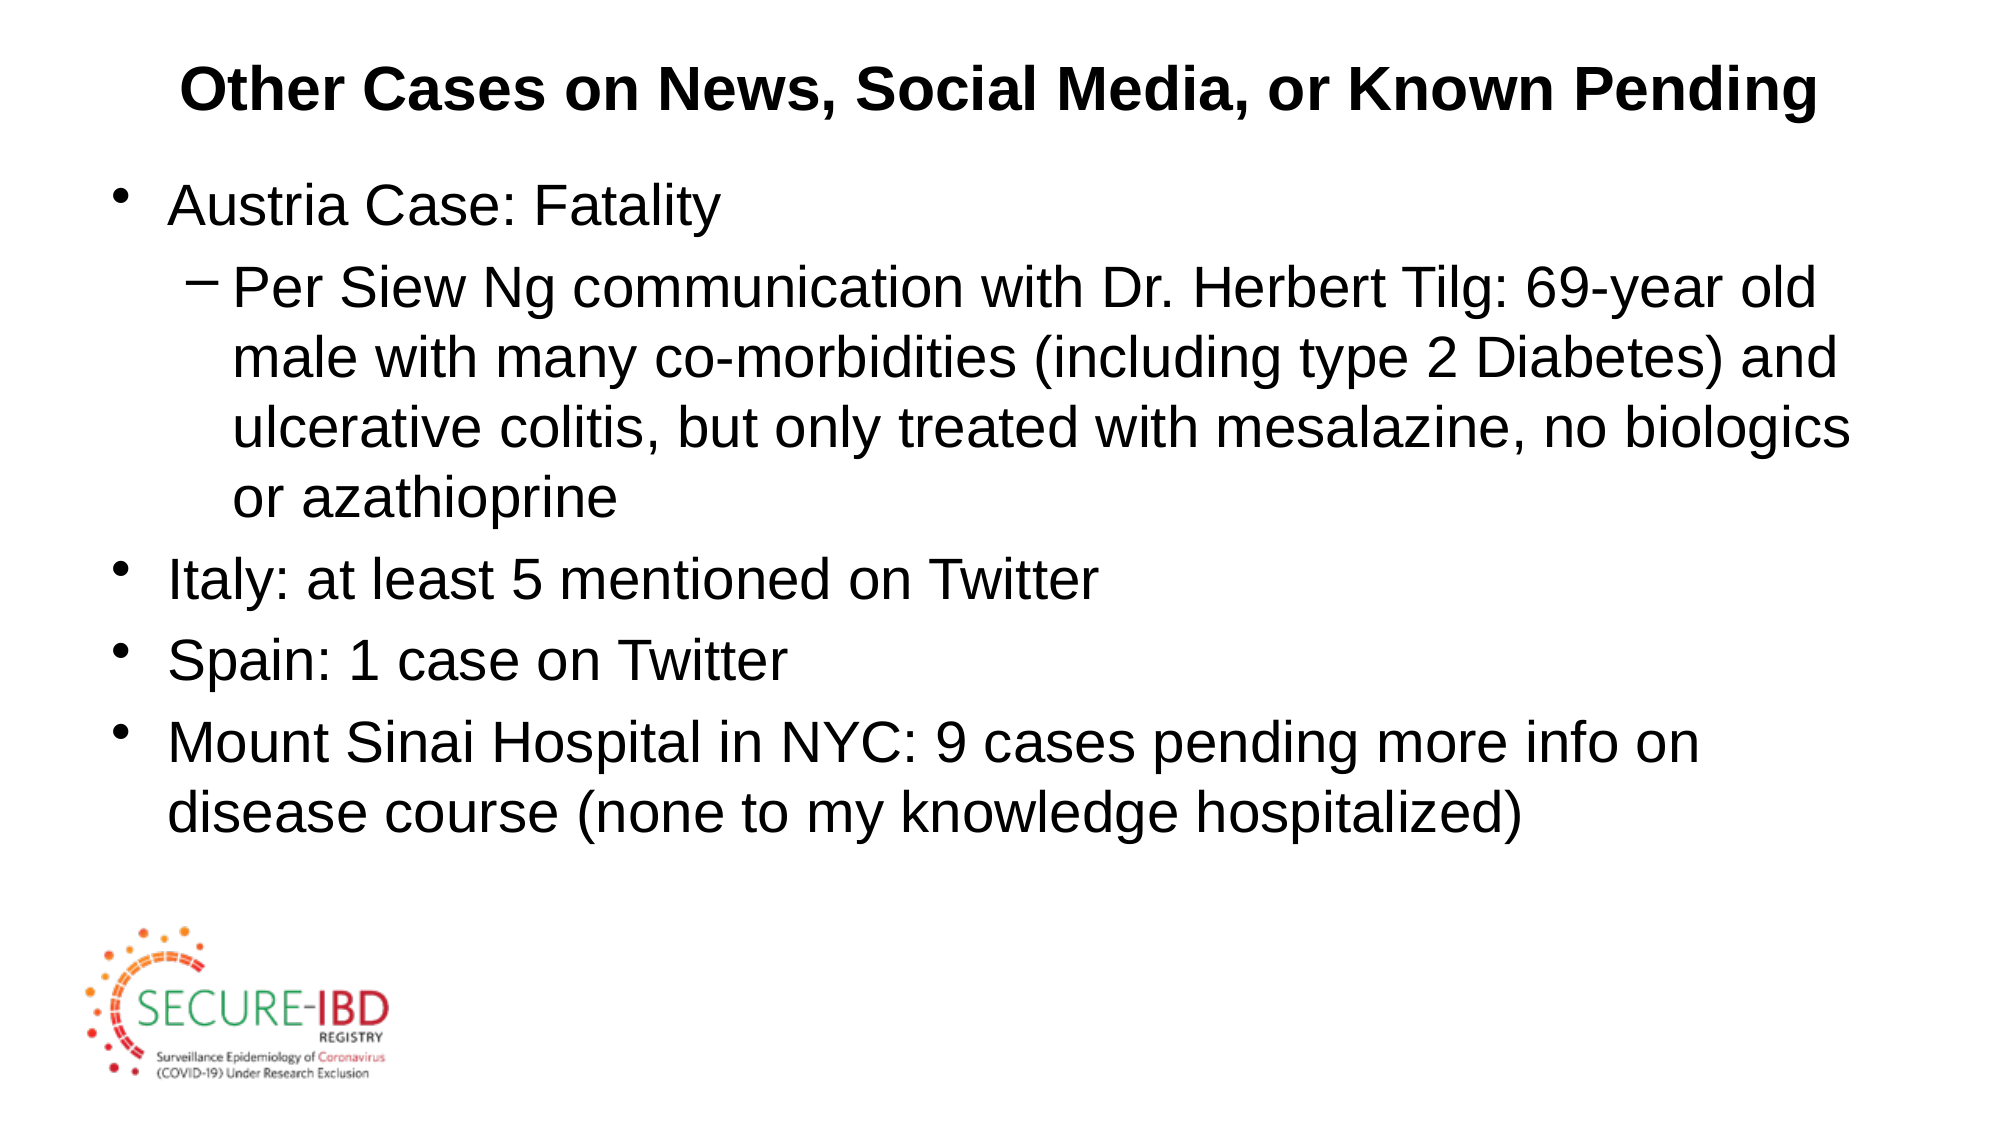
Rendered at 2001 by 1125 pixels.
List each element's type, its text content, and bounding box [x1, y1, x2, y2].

title Other Cases on News, Social Media, or Known Pending [99, 45, 1900, 125]
list Austria Case: Fatality Per Siew Ng communication with Dr. Herbert Tilg: 69-year old male with many co-morbidities (including type 2 Diabetes) and ulcerative colitis, but only treated with mesalazine, no biologics or azathioprine Italy: at least 5 mentioned on Twitter Spain: 1 case on Twitter Mount Sinai Hospital in NYC: 9 cases pending more info on disease course (none to my knowledge hospitalized) [96, 160, 1897, 965]
picture [75, 919, 400, 1090]
